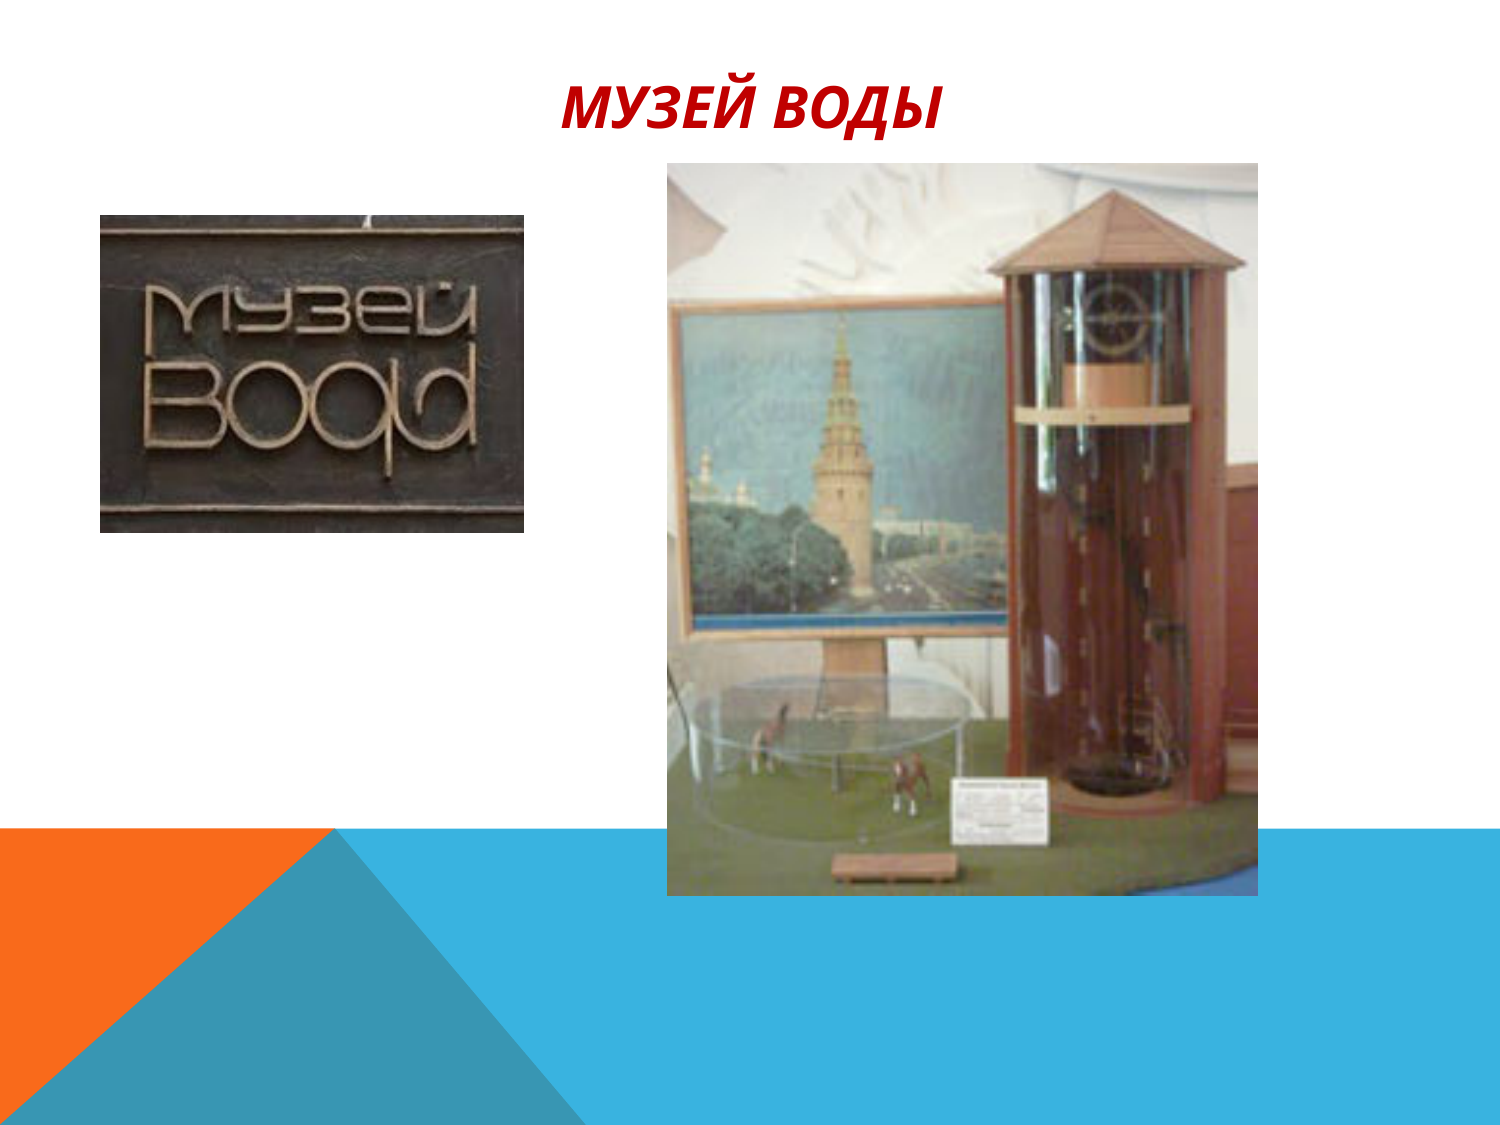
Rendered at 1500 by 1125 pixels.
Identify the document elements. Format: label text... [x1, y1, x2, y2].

title Музей воды [135, 60, 1369, 150]
picture [667, 162, 1259, 896]
picture [100, 215, 524, 533]
